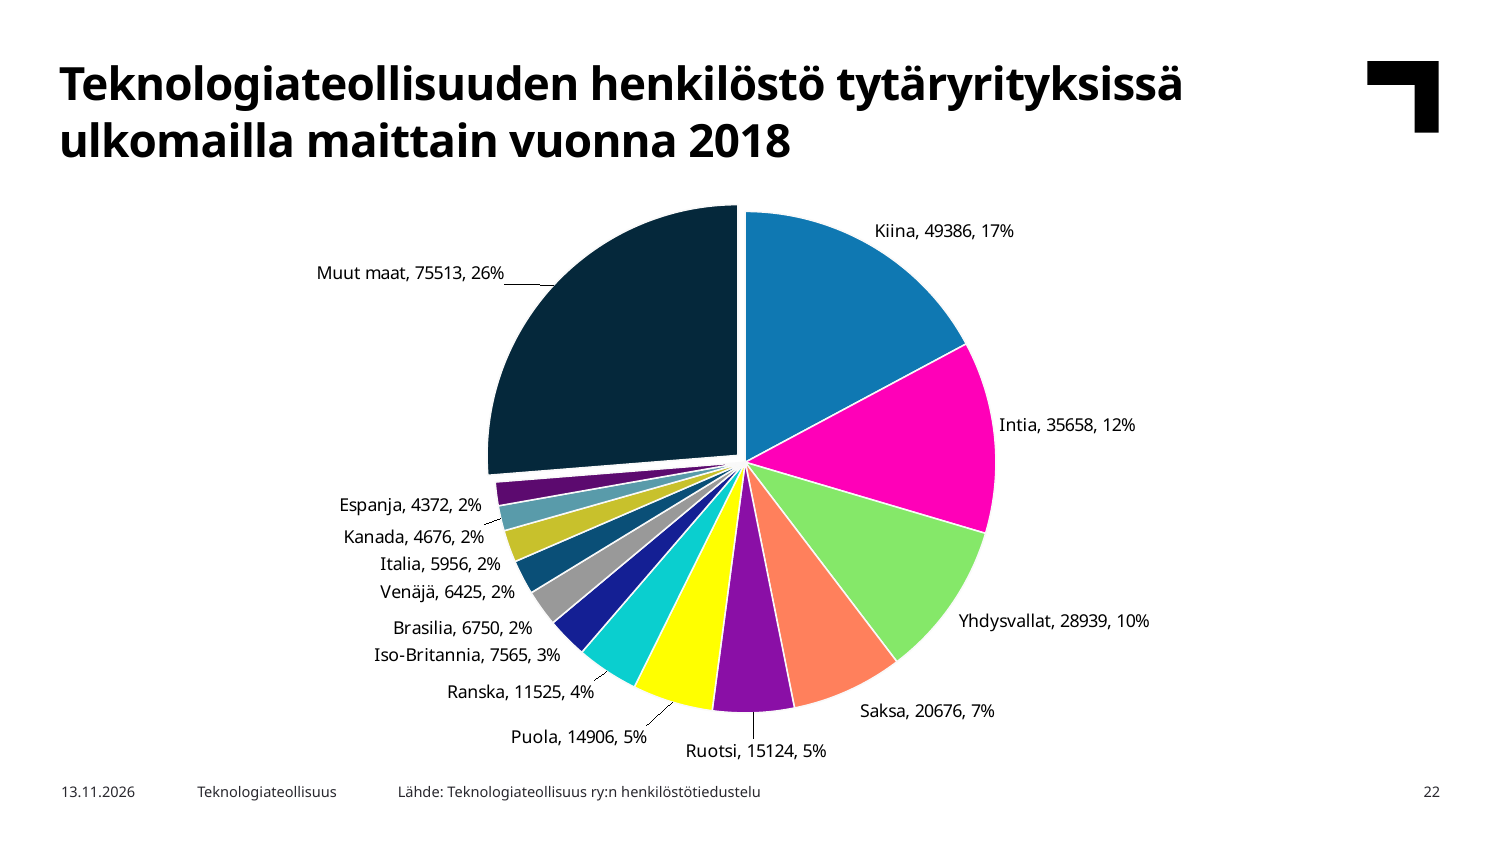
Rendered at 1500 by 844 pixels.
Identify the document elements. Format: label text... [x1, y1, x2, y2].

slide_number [46, 775, 182, 803]
slide_number 22 [1313, 775, 1456, 803]
chart [62, 180, 1440, 763]
list Teknologiateollisuuden henkilöstö tytäryrityksissä ulkomailla maittain vuonna 2018 [41, 46, 1353, 168]
list Lähde: Teknologiateollisuus ry:n henkilöstötiedustelu [382, 775, 871, 803]
footer Teknologiateollisuus [182, 775, 382, 803]
